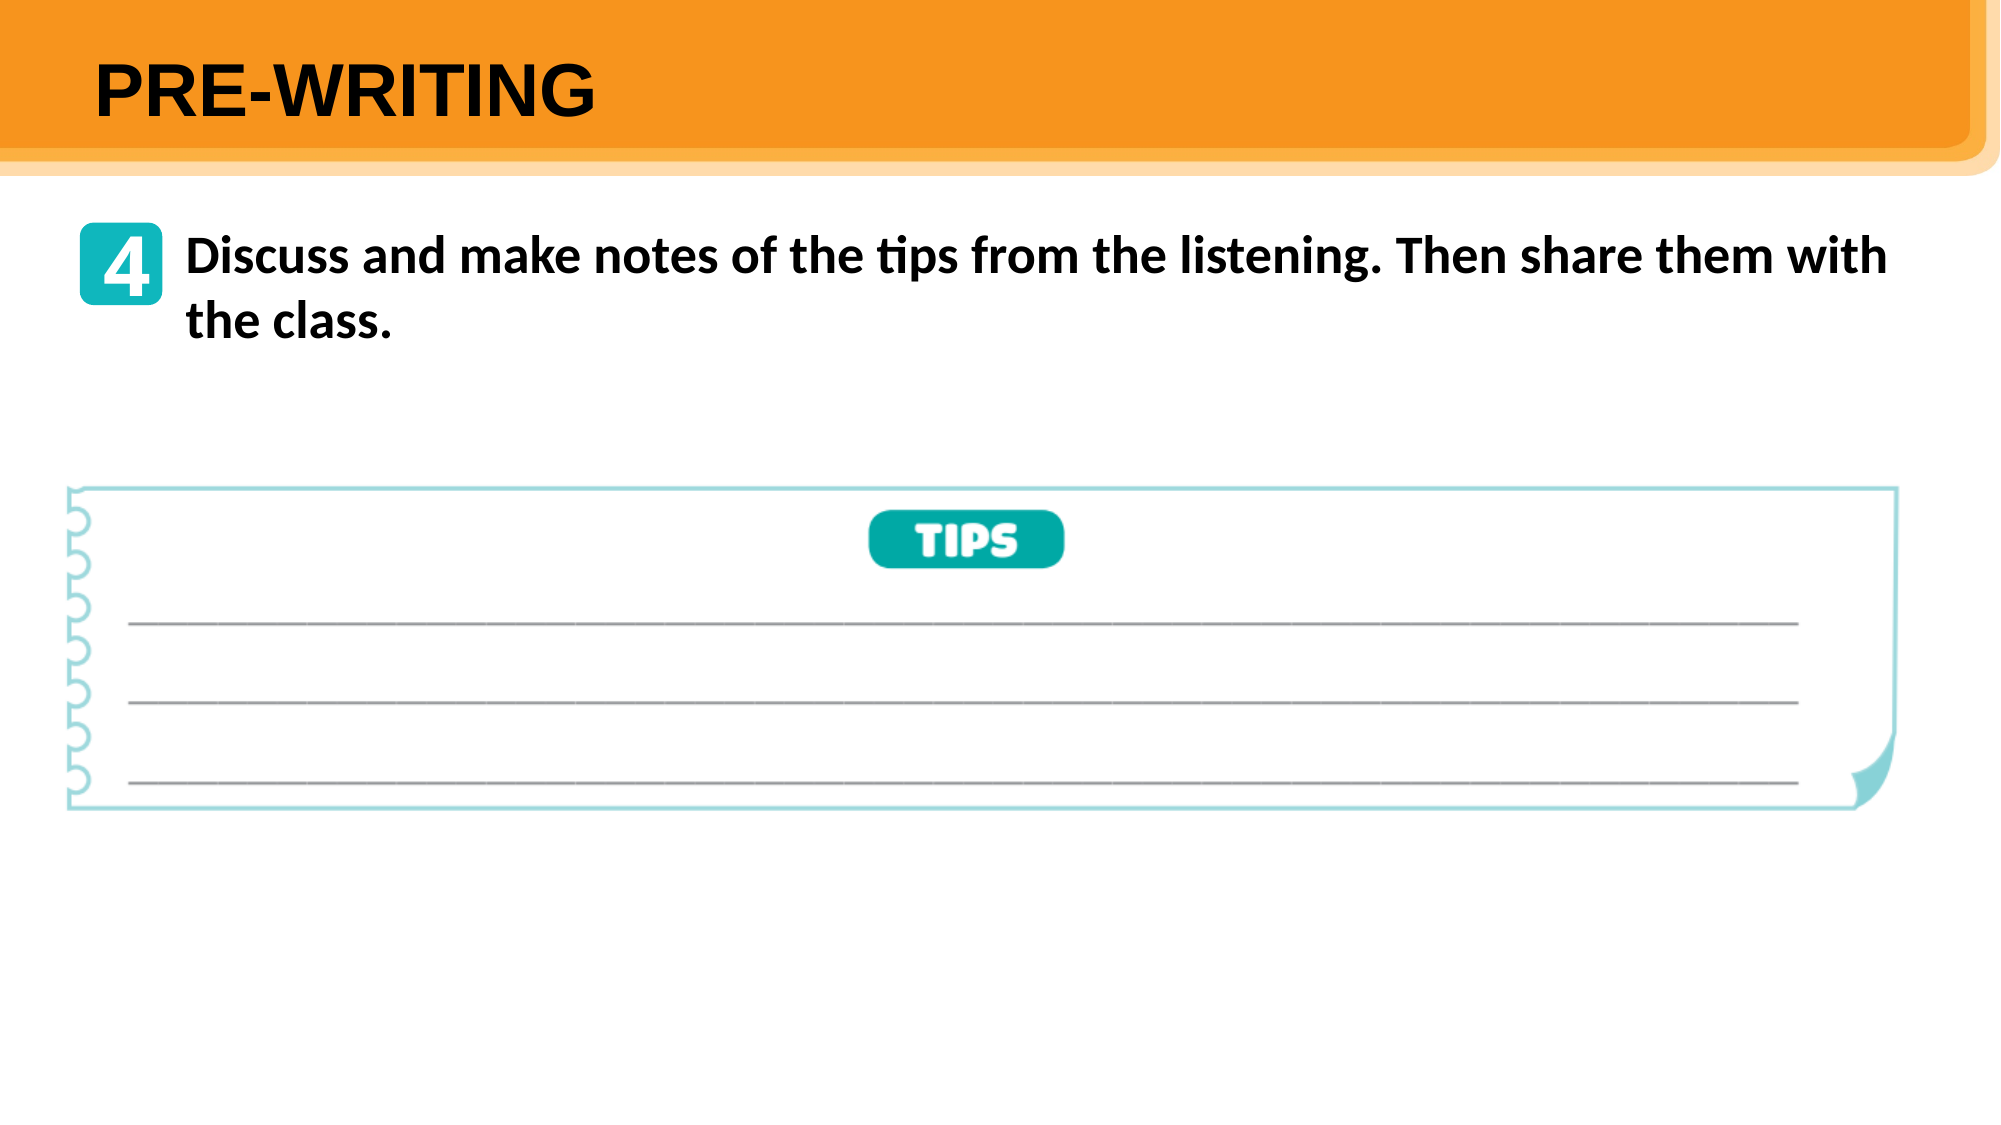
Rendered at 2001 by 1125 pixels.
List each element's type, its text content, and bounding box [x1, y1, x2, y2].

text_box [154, 222, 164, 305]
text_box 4 [88, 205, 154, 321]
text_box [78, 222, 88, 305]
text_box Discuss and make notes of the tips from the listening. Then share them with the class. [170, 211, 1950, 357]
picture [0, 0, 2000, 177]
picture [44, 453, 1923, 830]
